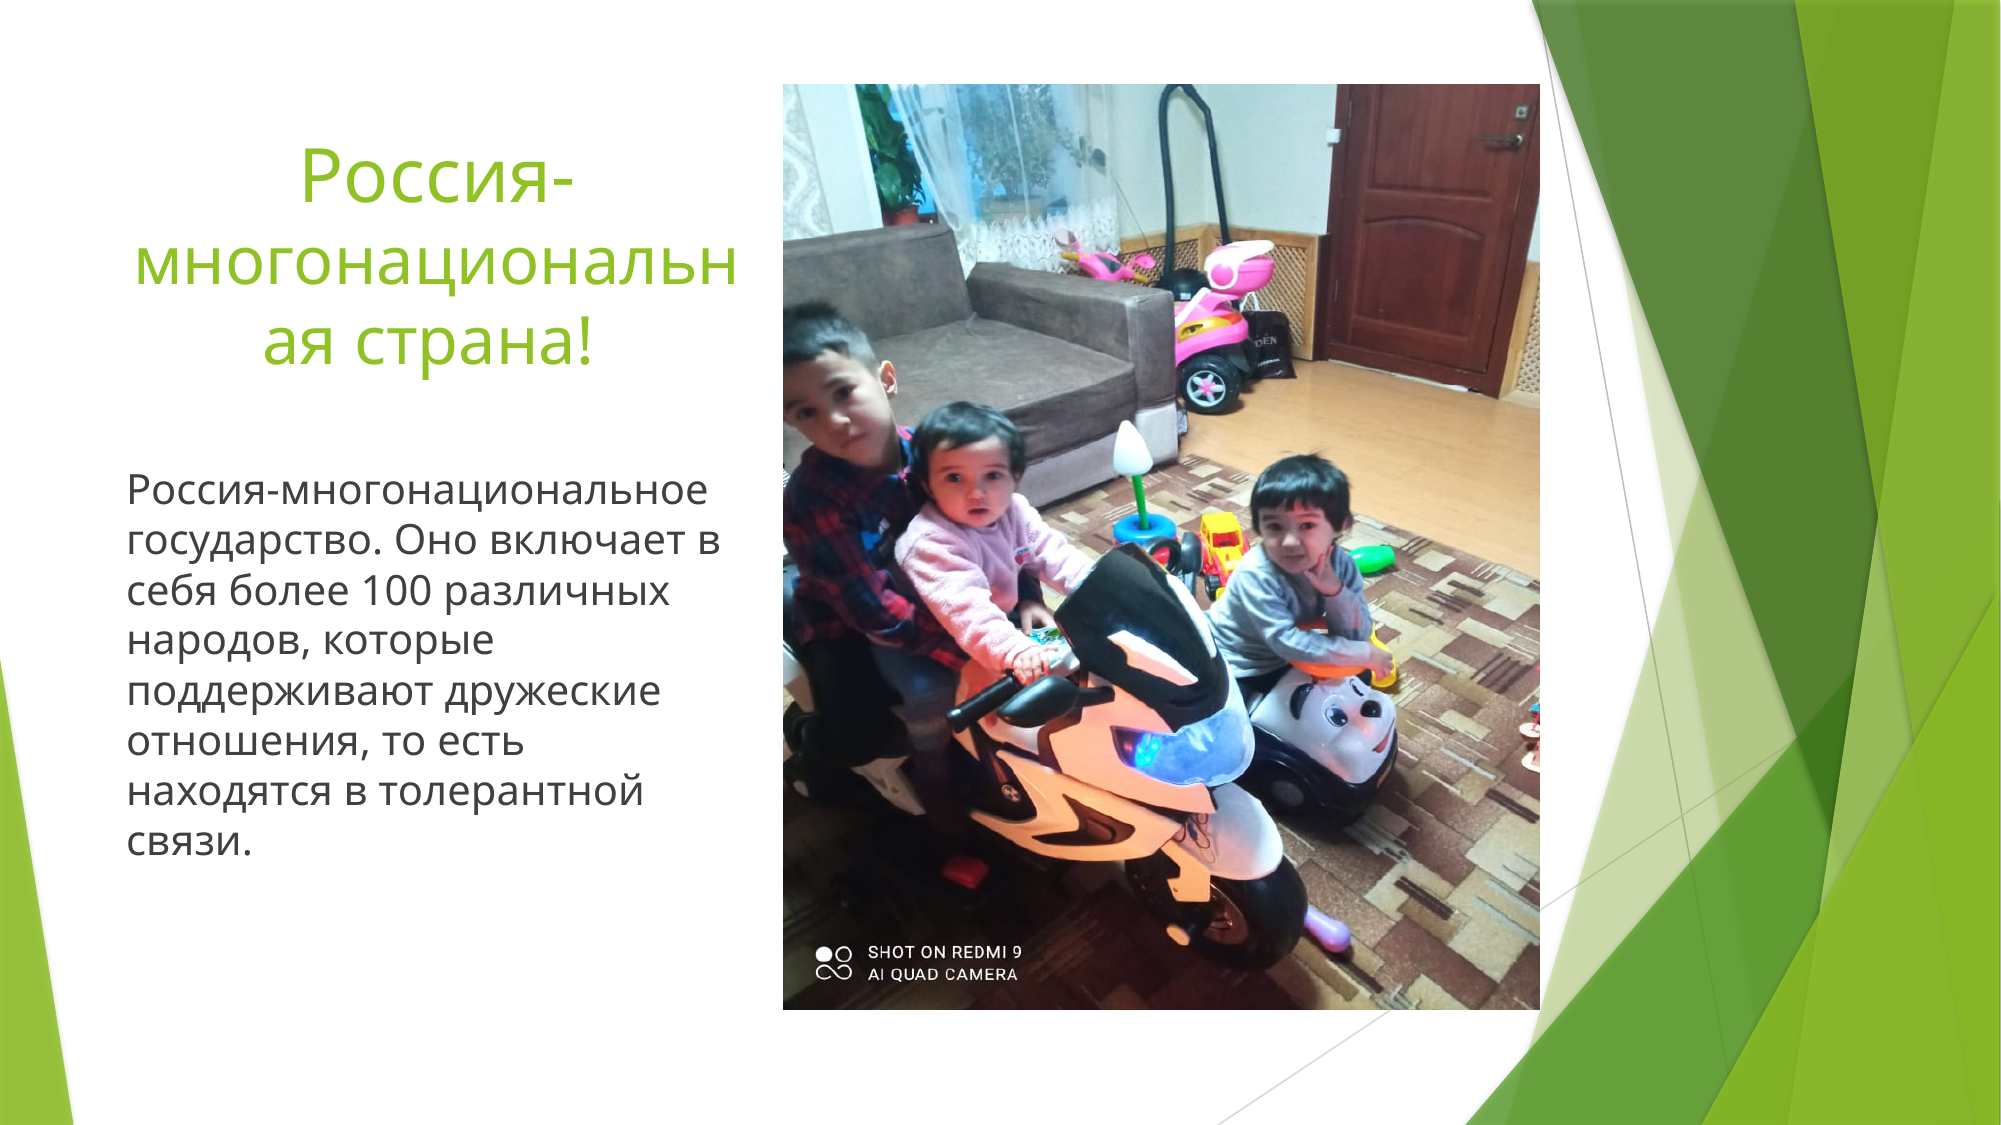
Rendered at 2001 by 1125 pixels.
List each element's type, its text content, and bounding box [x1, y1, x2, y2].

title Россия- многонациональная страна! [111, 100, 764, 386]
list Россия-многонациональное государство. Оно включает в себя более 100 различных народов, которые поддерживают дружеские отношения, то есть находятся в толерантной связи. [111, 455, 744, 880]
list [782, 83, 1541, 1011]
